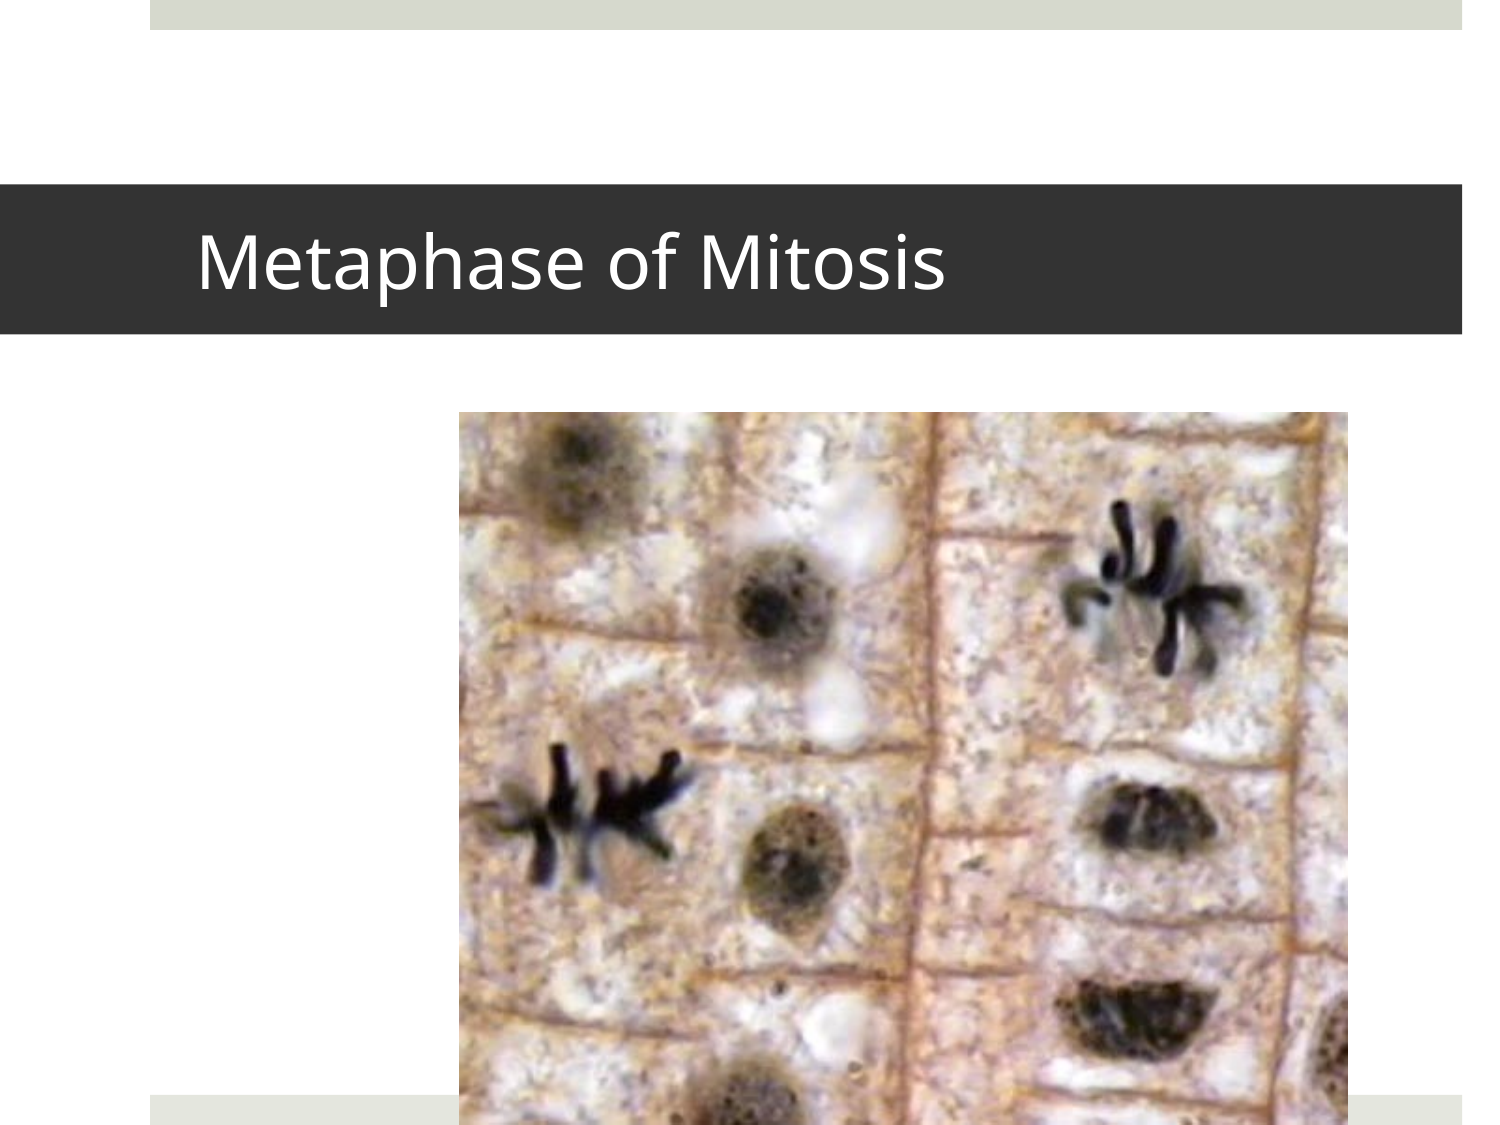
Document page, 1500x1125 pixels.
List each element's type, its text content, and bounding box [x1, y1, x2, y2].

title Metaphase of Mitosis [0, 184, 1463, 335]
picture [458, 412, 1348, 1125]
